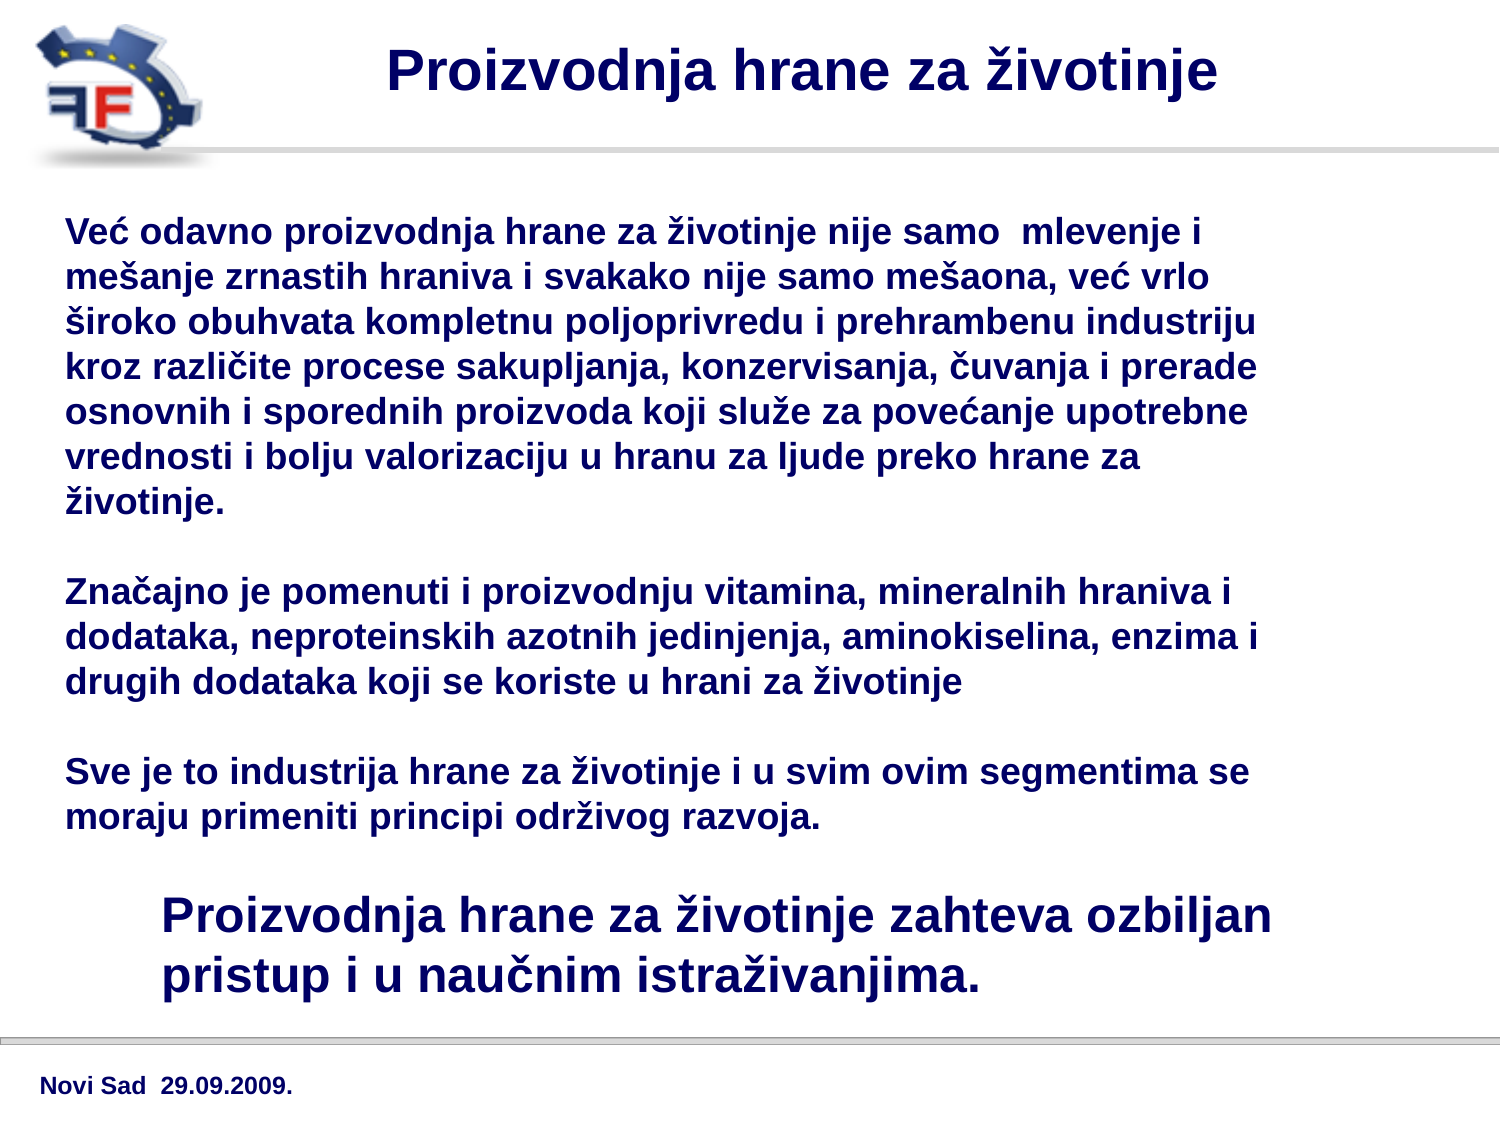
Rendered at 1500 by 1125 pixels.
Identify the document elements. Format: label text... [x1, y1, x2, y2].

picture [24, 24, 223, 175]
text_box Već odavno proizvodnja hrane za životinje nije samo mlevenje i mešanje zrnastih hraniva i svakako nije samo mešaona, već vrlo široko obuhvata kompletnu poljoprivredu i prehrambenu industriju kroz različite procese sakupljanja, konzervisanja, čuvanja i prerade osnovnih i sporednih proizvoda koji služe za povećanje upotrebne vrednosti i bolju valorizaciju u hranu za ljude preko hrane za životinje. Značajno je pomenuti i proizvodnju vitamina, mineralnih hraniva i dodataka, neproteinskih azotnih jedinjenja, aminokiselina, enzima i drugih dodataka koji se koriste u hrani za životinje Sve je to industrija hrane za životinje i u svim ovim segmentima se moraju primeniti principi održivog razvoja. [50, 199, 1279, 845]
text_box Proizvodnja hrane za životinje [371, 24, 1246, 110]
picture [0, 1037, 1500, 1046]
text_box Proizvodnja hrane za životinje zahteva ozbiljan pristup i u naučnim istraživanjima. [147, 874, 1388, 1010]
